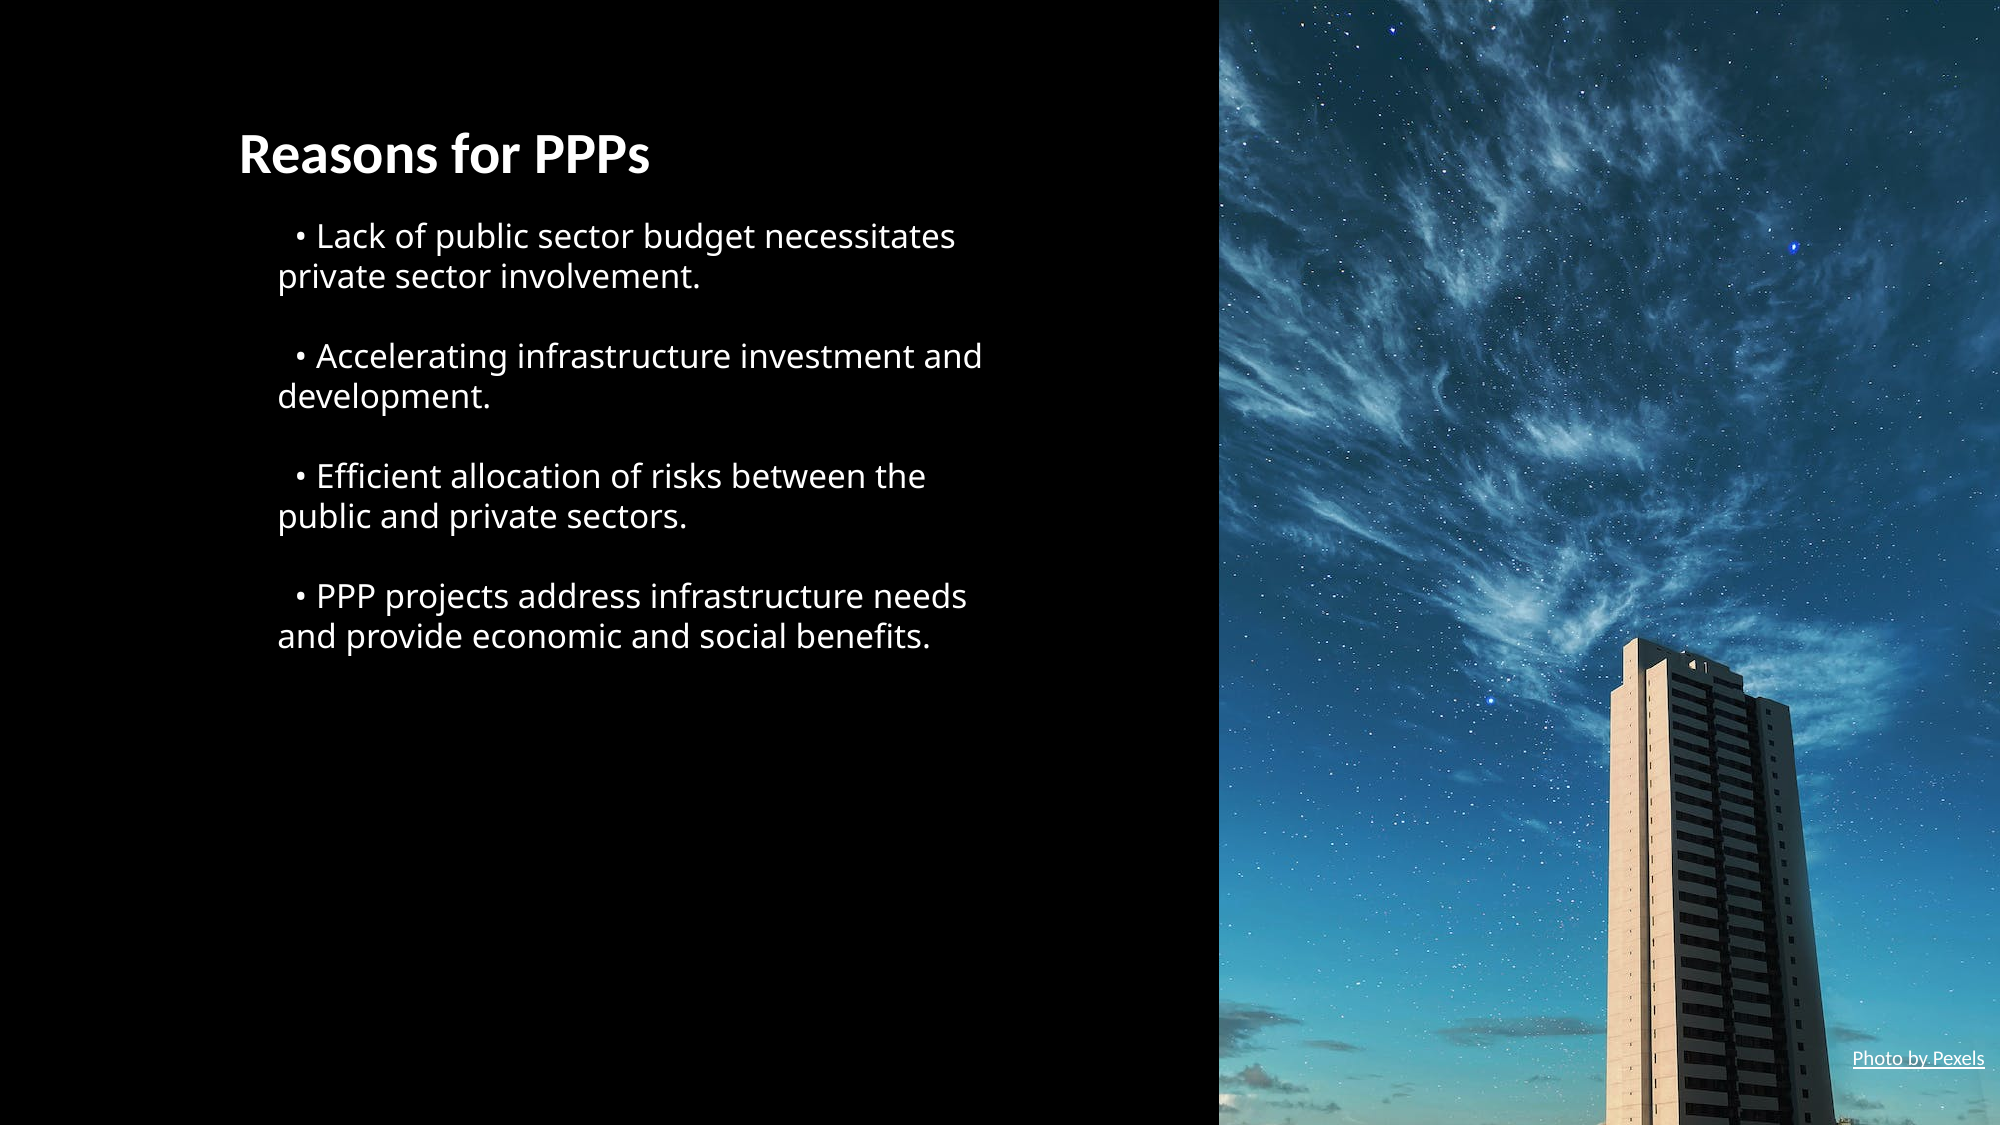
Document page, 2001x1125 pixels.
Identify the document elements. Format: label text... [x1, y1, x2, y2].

text_box • PPP projects address infrastructure needs and provide economic and social benefits. [262, 577, 1013, 653]
text_box • Lack of public sector budget necessitates private sector involvement. [262, 217, 1013, 293]
text_box • Accelerating infrastructure investment and development. [262, 337, 1013, 413]
text_box Reasons for PPPs [225, 112, 1219, 188]
picture [1219, 0, 2000, 1125]
text_box • Efficient allocation of risks between the public and private sectors. [262, 457, 1013, 533]
